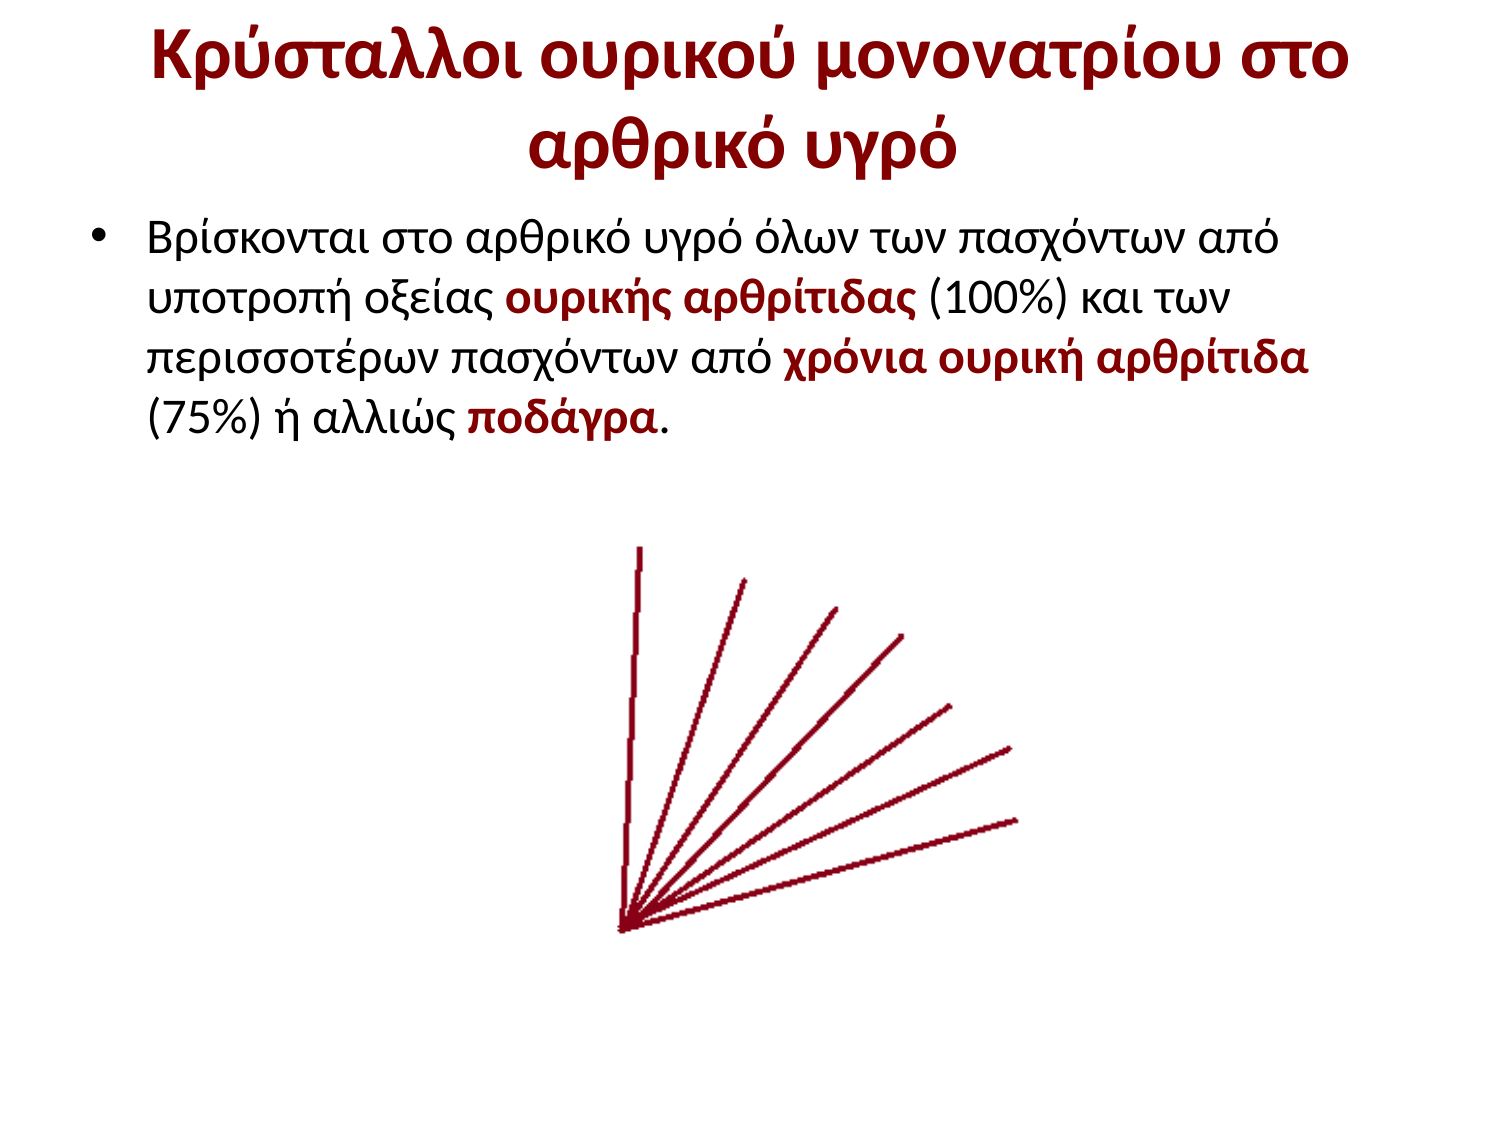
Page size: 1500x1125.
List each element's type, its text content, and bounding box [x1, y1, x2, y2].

list Βρίσκονται στο αρθρικό υγρό όλων των πασχόντων από υποτροπή οξείας ουρικής αρθρίτιδας (100%) και των περισσοτέρων πασχόντων από χρόνια ουρική αρθρίτιδα (75%) ή αλλιώς ποδάγρα. [75, 196, 1425, 1024]
picture [525, 491, 1067, 988]
title Κρύσταλλοι ουρικού μονονατρίου στο αρθρικό υγρό [76, 19, 1427, 169]
